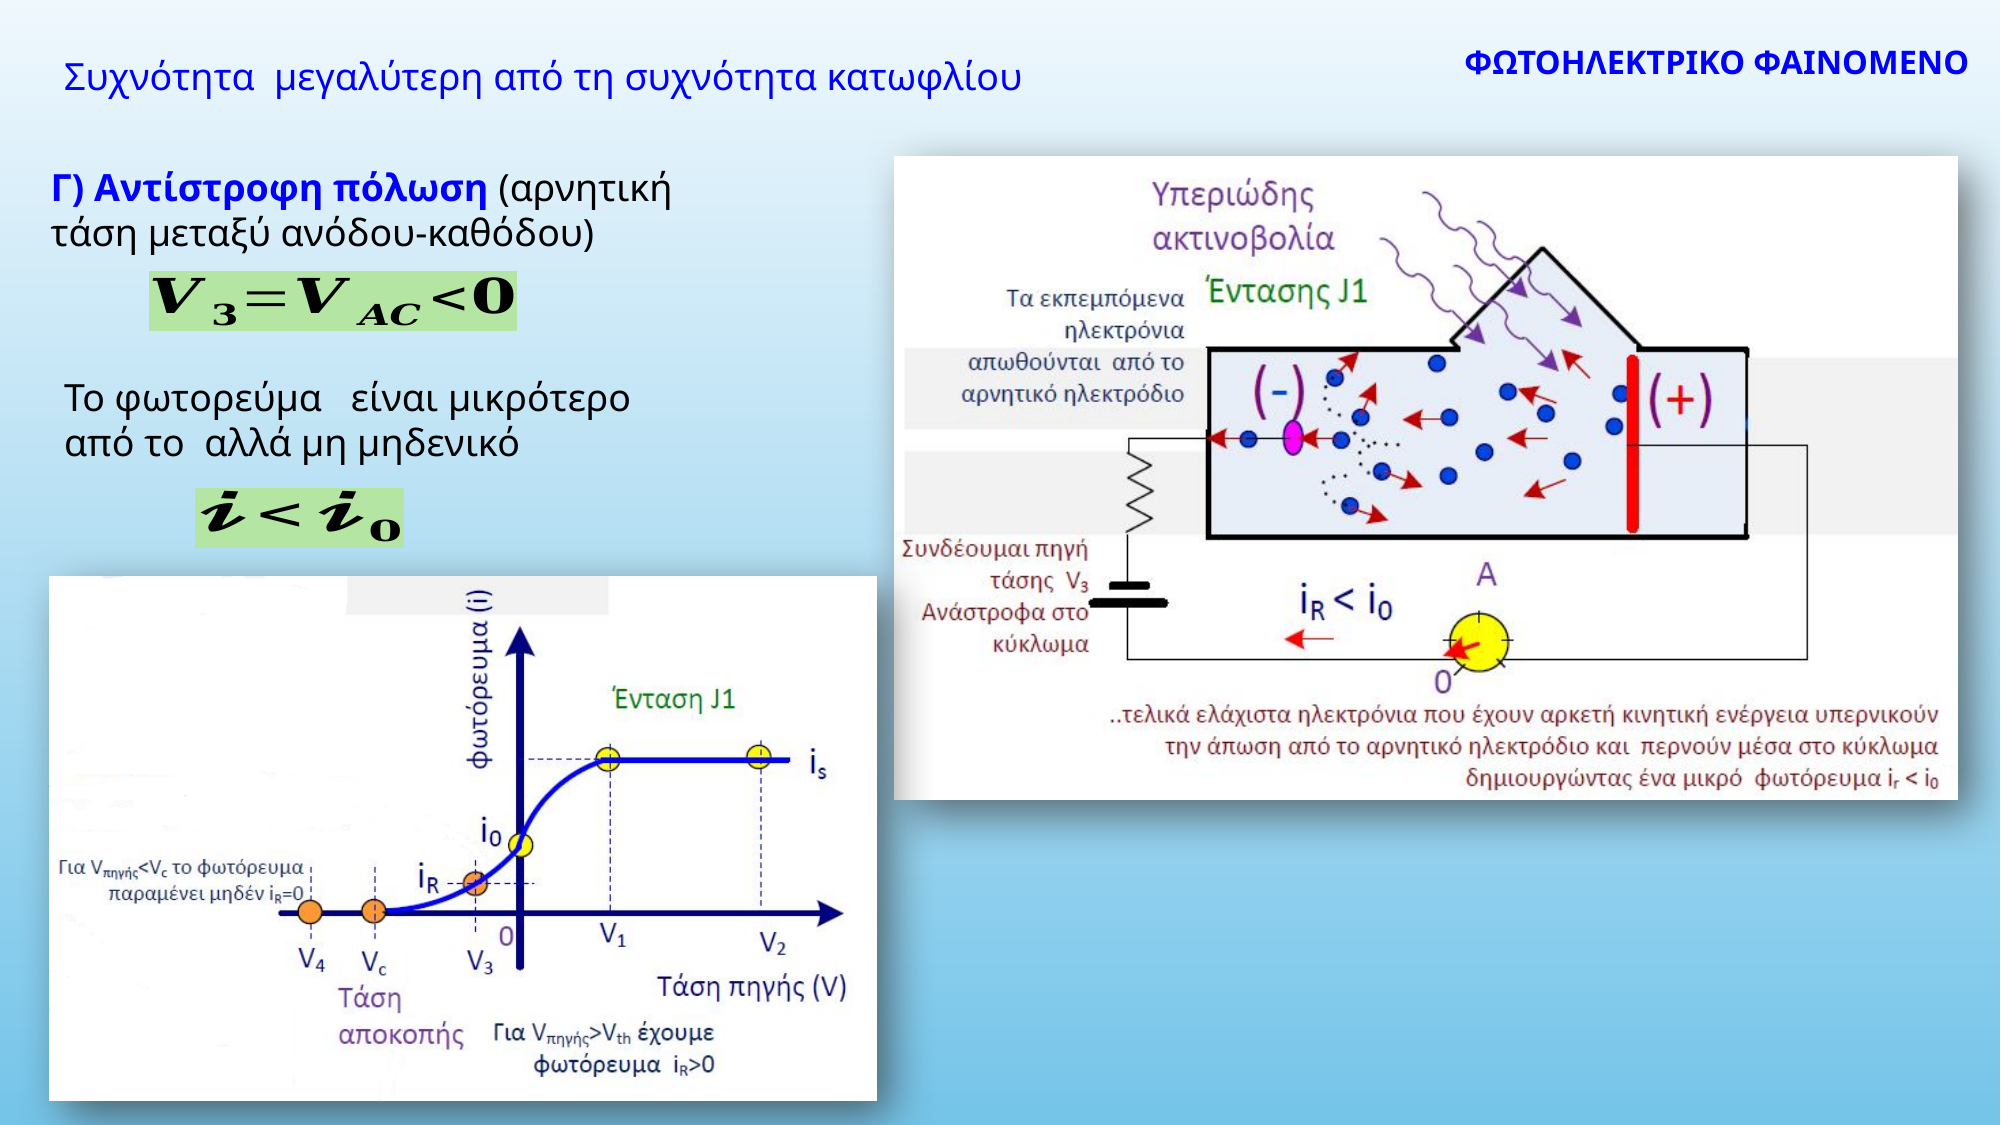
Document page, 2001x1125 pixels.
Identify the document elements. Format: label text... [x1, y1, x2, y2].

picture [48, 576, 877, 1102]
text_box Γ) Αντίστροφη πόλωση (αρνητική τάση μεταξύ ανόδου-καθόδου) [35, 156, 773, 262]
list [894, 155, 1958, 801]
text_box ΦΩΤΟΗΛΕΚΤΡΙΚΟ ΦΑΙΝΟΜΕΝΟ [1449, 39, 1988, 99]
